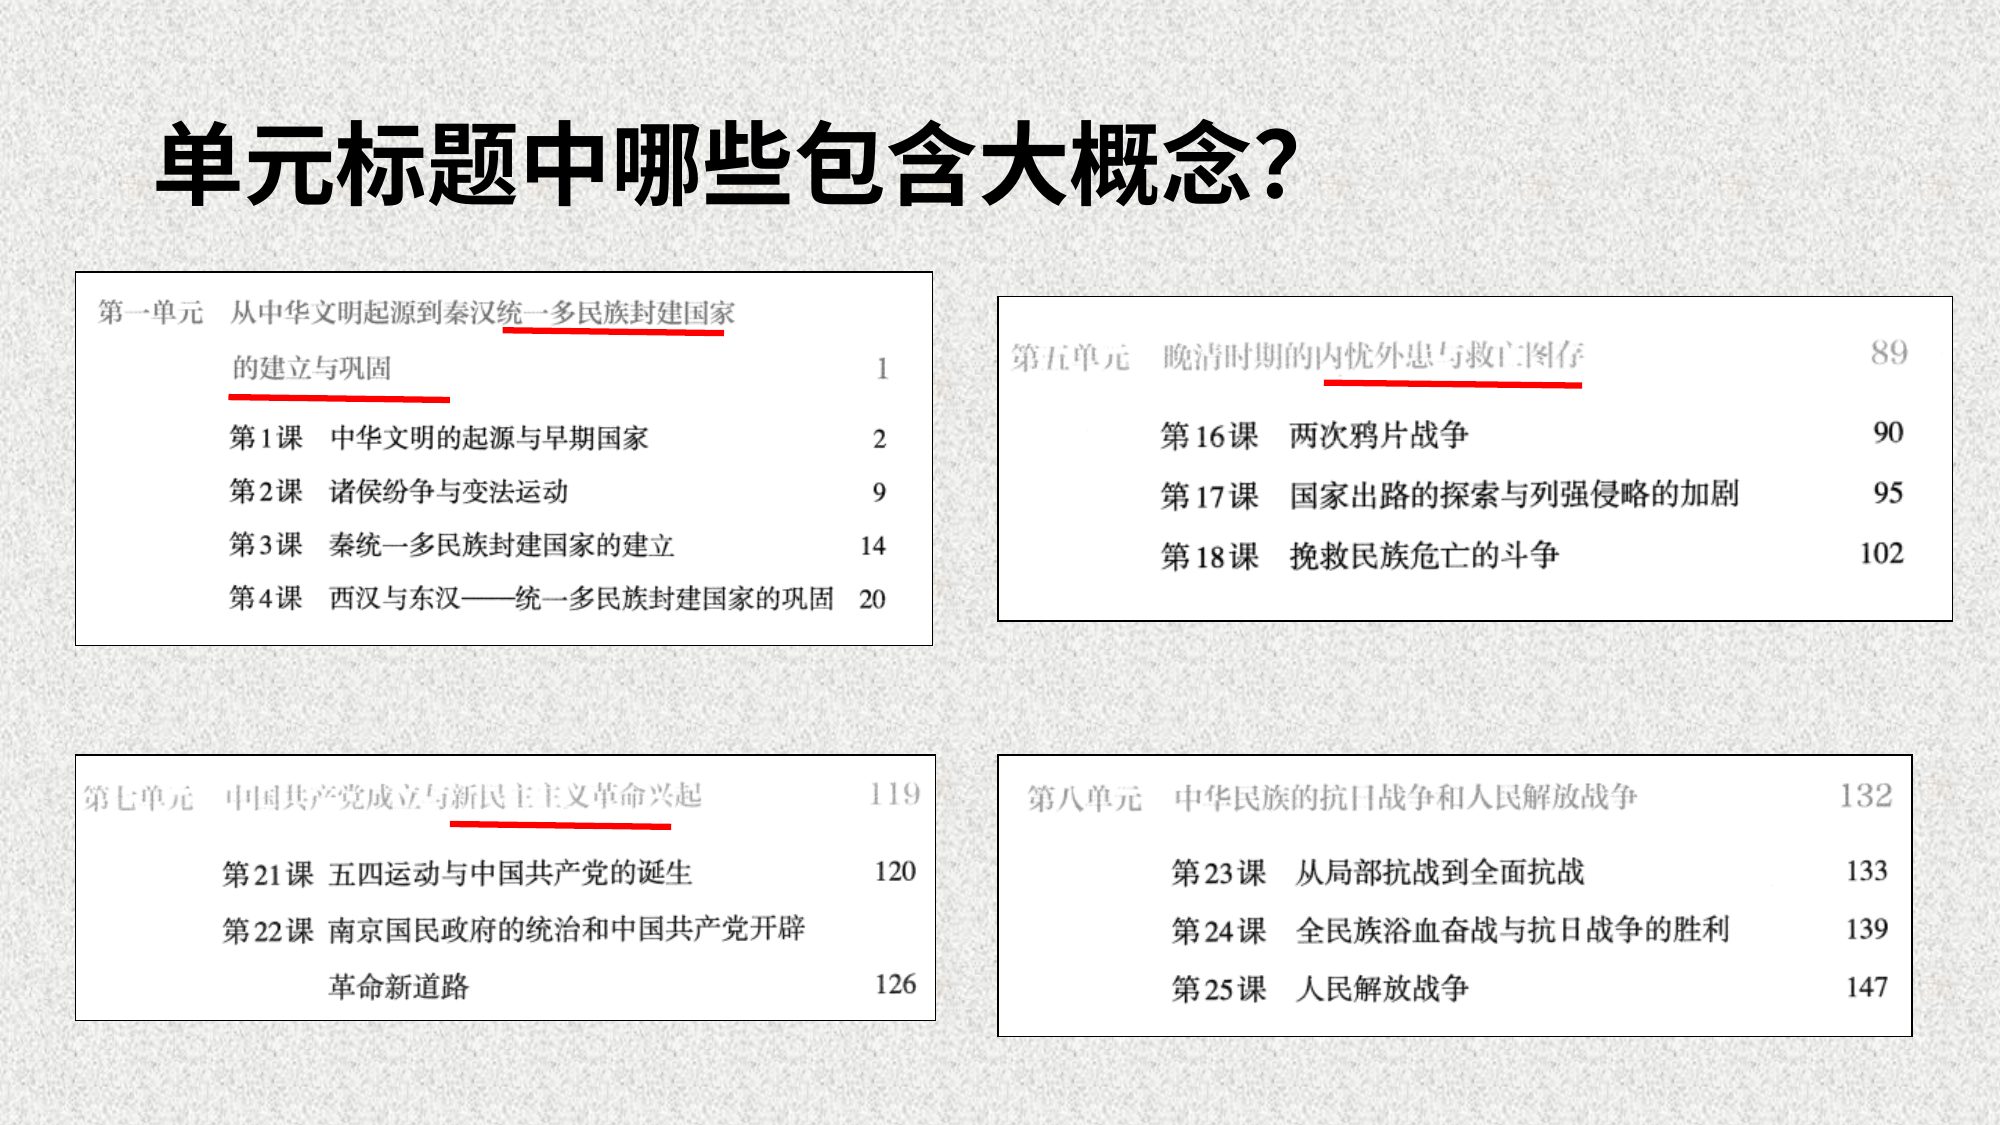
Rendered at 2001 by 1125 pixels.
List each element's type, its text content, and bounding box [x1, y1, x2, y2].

title 单元标题中哪些包含大概念？ [137, 59, 1863, 278]
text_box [502, 330, 724, 334]
picture [0, 0, 2000, 1125]
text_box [1323, 382, 1583, 386]
